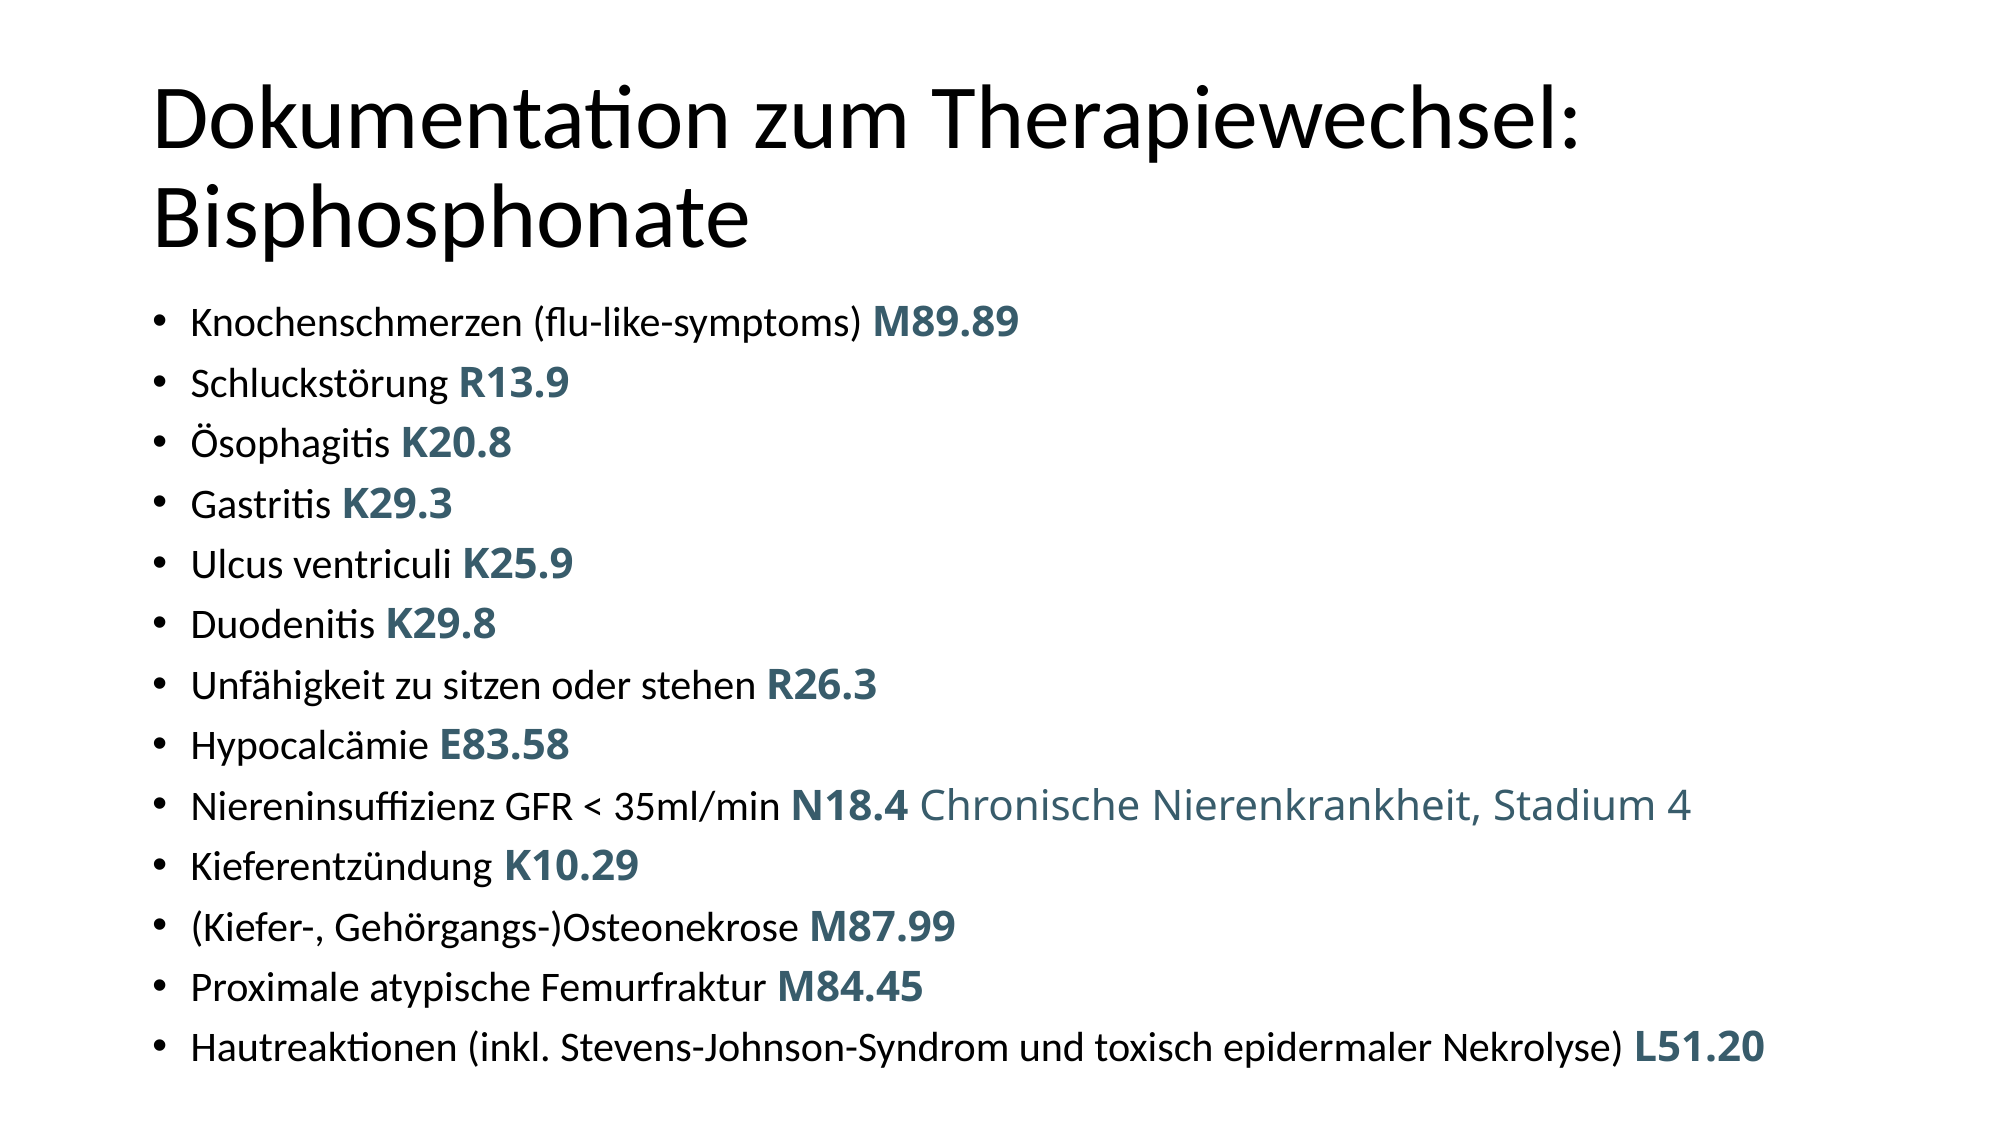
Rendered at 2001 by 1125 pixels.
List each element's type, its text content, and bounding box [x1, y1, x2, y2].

title Dokumentation zum Therapiewechsel: Bisphosphonate [137, 59, 1863, 277]
list Knochenschmerzen (flu-like-symptoms) M89.89 Schluckstörung R13.9 Ösophagitis K20.8 Gastritis K29.3 Ulcus ventriculi K25.9 Duodenitis K29.8 Unfähigkeit zu sitzen oder stehen R26.3 Hypocalcämie E83.58 Niereninsuffizienz GFR < 35ml/min N18.4 Chronische Nierenkrankheit, Stadium 4 Kieferentzündung K10.29 (Kiefer-, Gehörgangs-)Osteonekrose M87.99 Proximale atypische Femurfraktur M84.45 Hautreaktionen (inkl. Stevens-Johnson-Syndrom und toxisch epidermaler Nekrolyse) L51.20 [137, 277, 1964, 1085]
